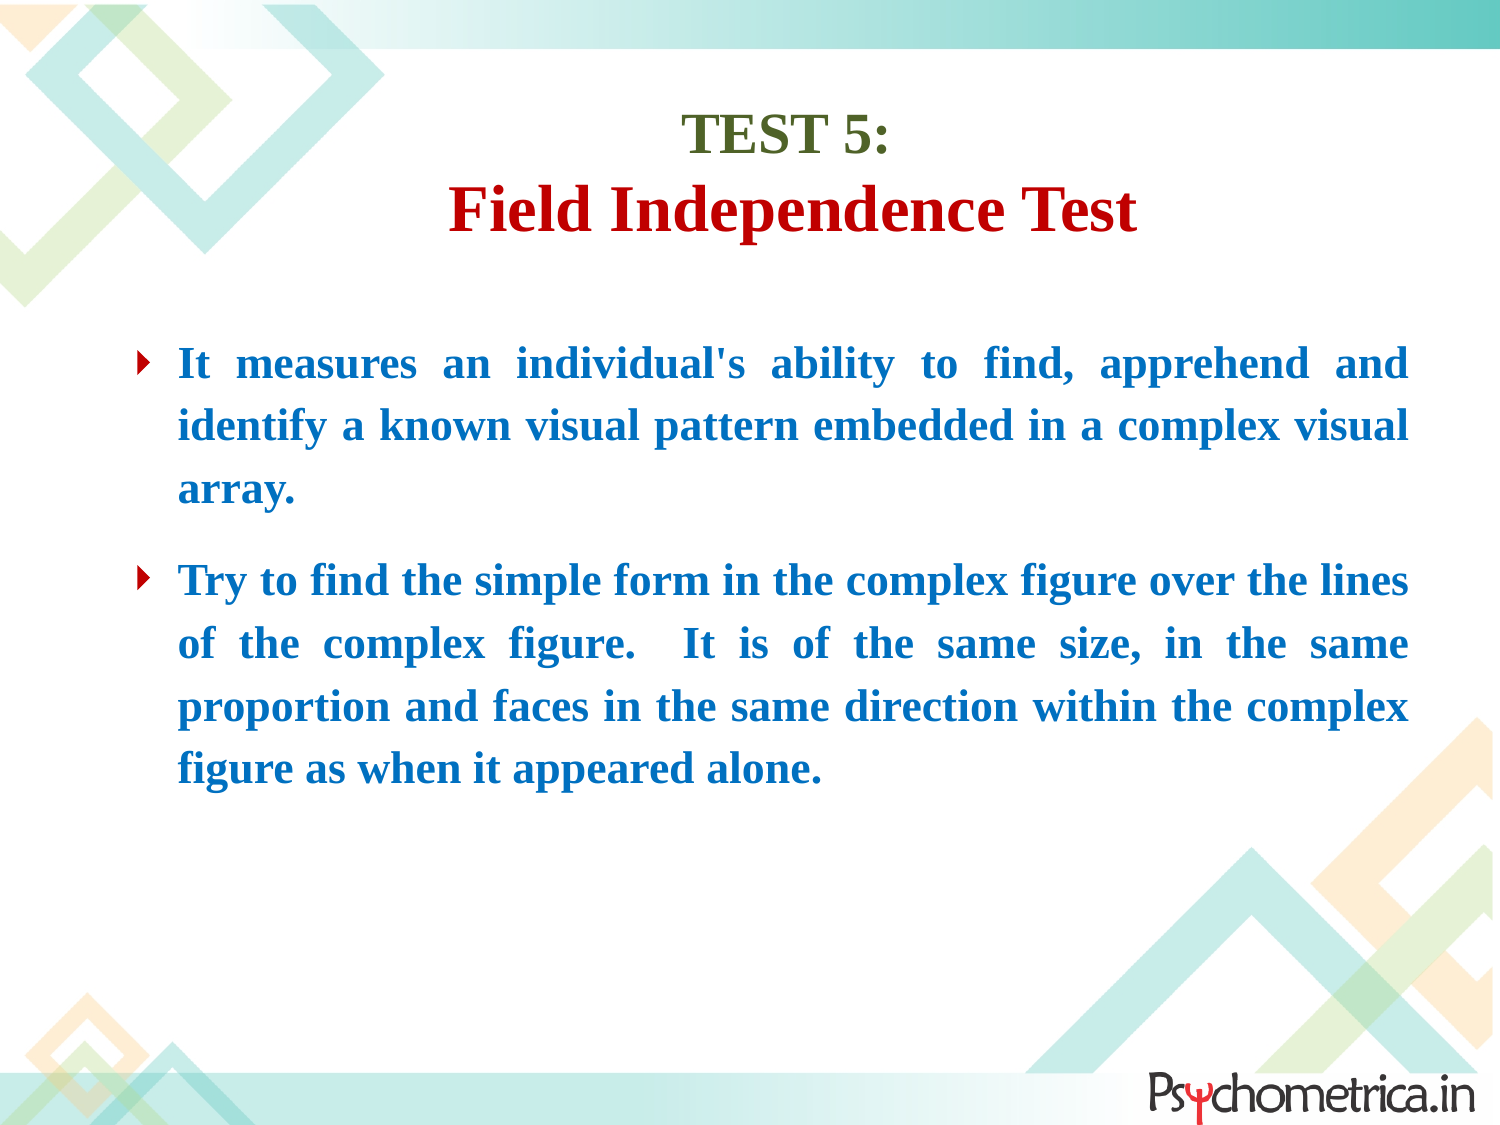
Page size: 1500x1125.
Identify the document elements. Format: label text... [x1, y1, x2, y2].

picture [1149, 1071, 1476, 1125]
text_box [135, 348, 153, 377]
text_box TEST 5: Field Independence Test [337, 87, 1250, 253]
text_box [135, 563, 153, 593]
text_box It measures an individual's ability to find, apprehend and identify a known visual pattern embedded in a complex visual array. Try to find the simple form in the complex figure over the lines of the complex figure. It is of the same size, in the same proportion and faces in the same direction within the complex figure as when it appeared alone. [162, 283, 1425, 897]
